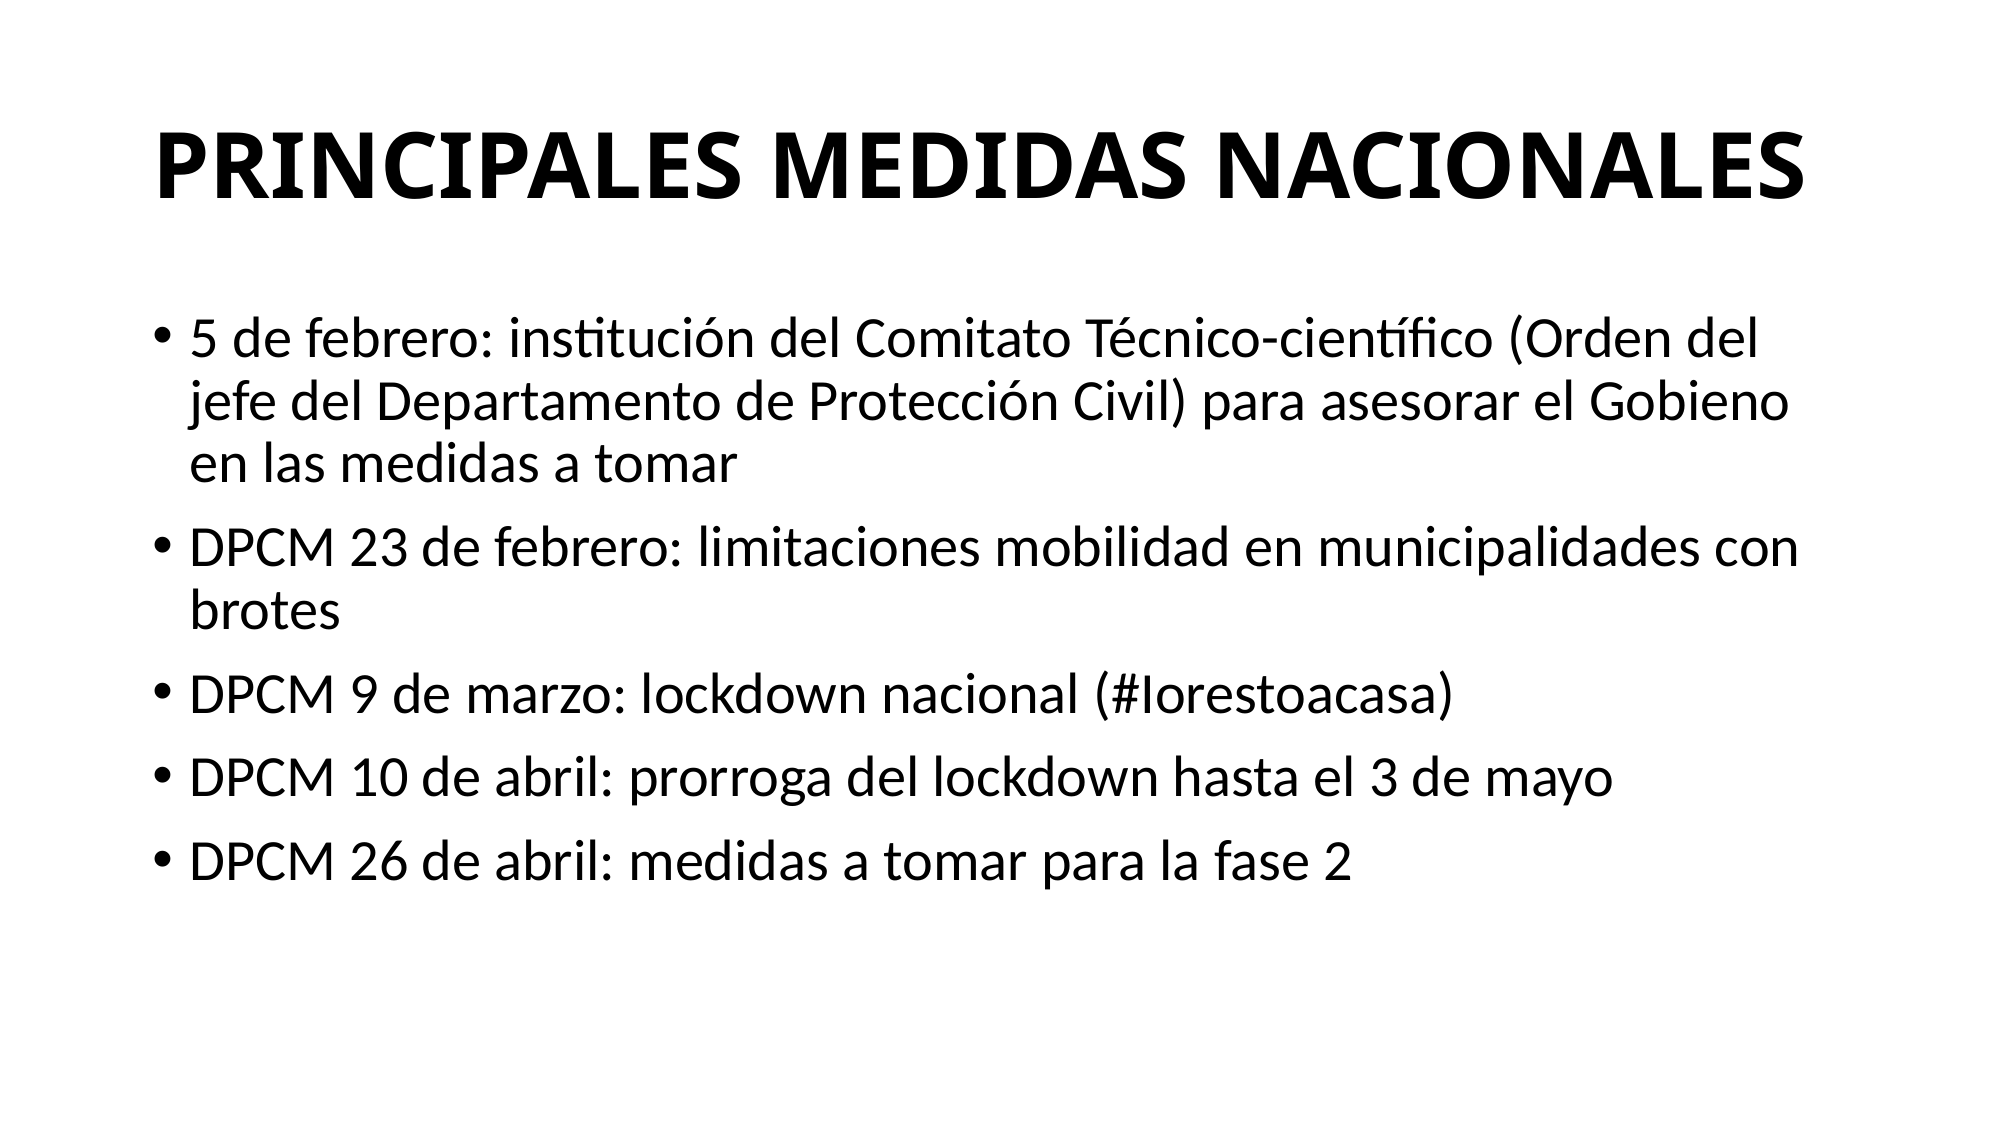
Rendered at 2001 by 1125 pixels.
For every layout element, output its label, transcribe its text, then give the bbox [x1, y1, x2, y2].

title PRINCIPALES MEDIDAS NACIONALES [137, 59, 1863, 278]
list 5 de febrero: institución del Comitato Técnico-científico (Orden del jefe del Departamento de Protección Civil) para asesorar el Gobieno en las medidas a tomar DPCM 23 de febrero: limitaciones mobilidad en municipalidades con brotes DPCM 9 de marzo: lockdown nacional (#Iorestoacasa) DPCM 10 de abril: prorroga del lockdown hasta el 3 de mayo DPCM 26 de abril: medidas a tomar para la fase 2 [137, 299, 1863, 1014]
